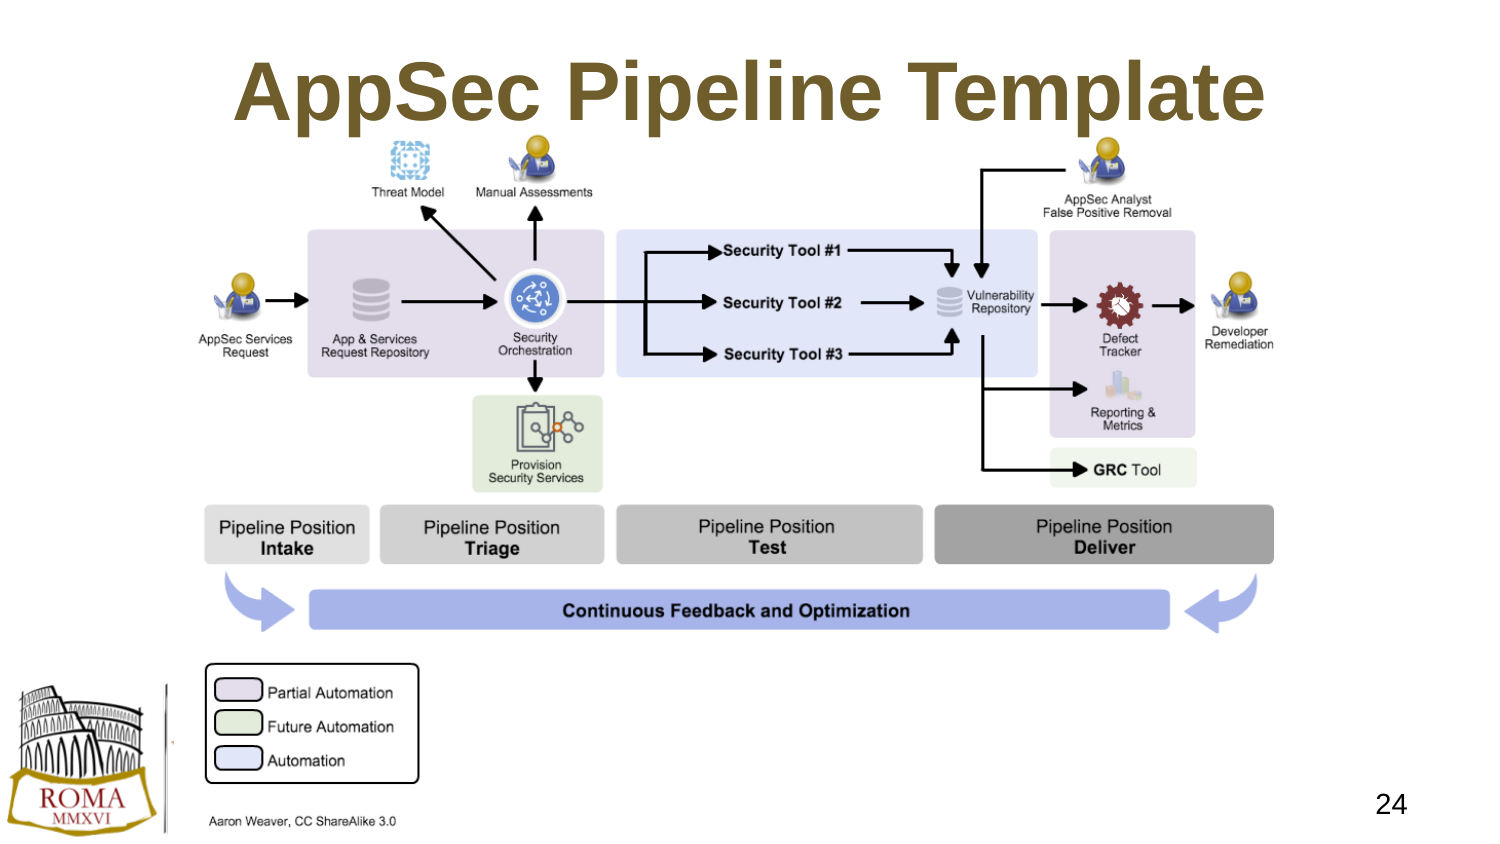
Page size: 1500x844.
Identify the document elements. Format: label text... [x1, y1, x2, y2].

text_box AppSec Pipeline Template [0, 0, 1500, 175]
picture [0, 127, 1311, 844]
slide_number 24 [1360, 777, 1490, 823]
